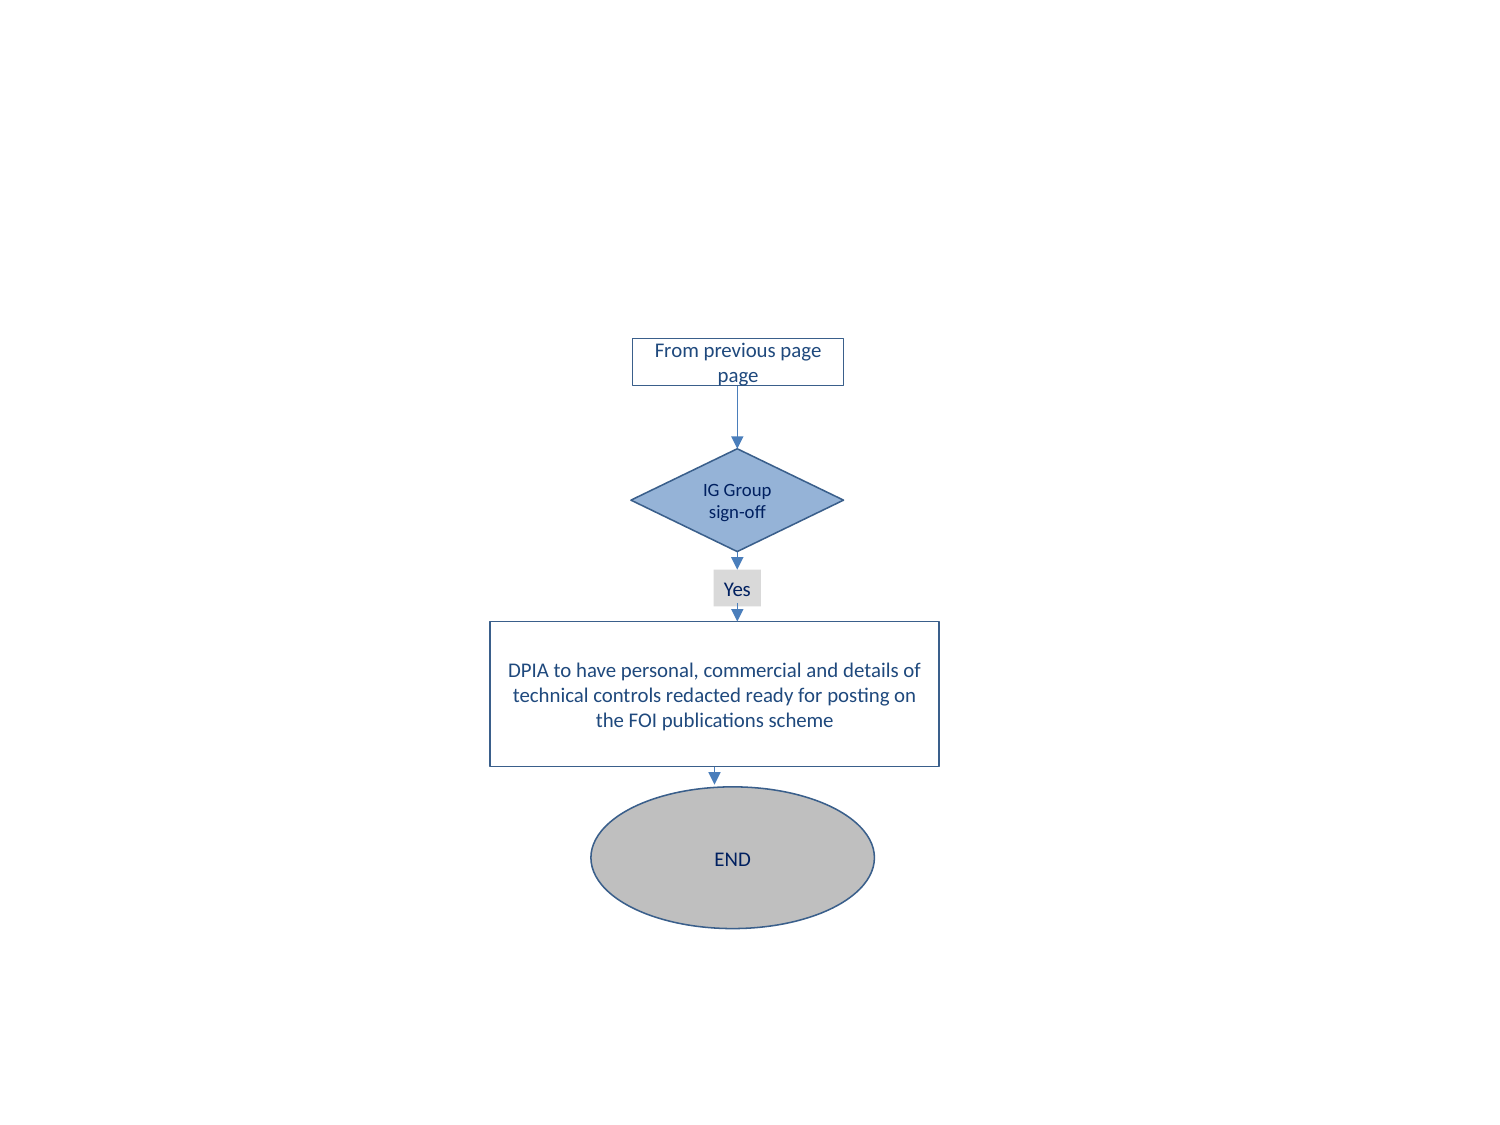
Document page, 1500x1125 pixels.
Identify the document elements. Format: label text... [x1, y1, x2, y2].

text_box END [588, 784, 877, 931]
text_box DPIA to have personal, commercial and details of technical controls redacted ready for posting on the FOI publications scheme [488, 619, 941, 769]
text_box From previous page page [630, 336, 846, 387]
text_box IG Group sign-off [628, 448, 846, 554]
text_box Yes [713, 569, 761, 607]
